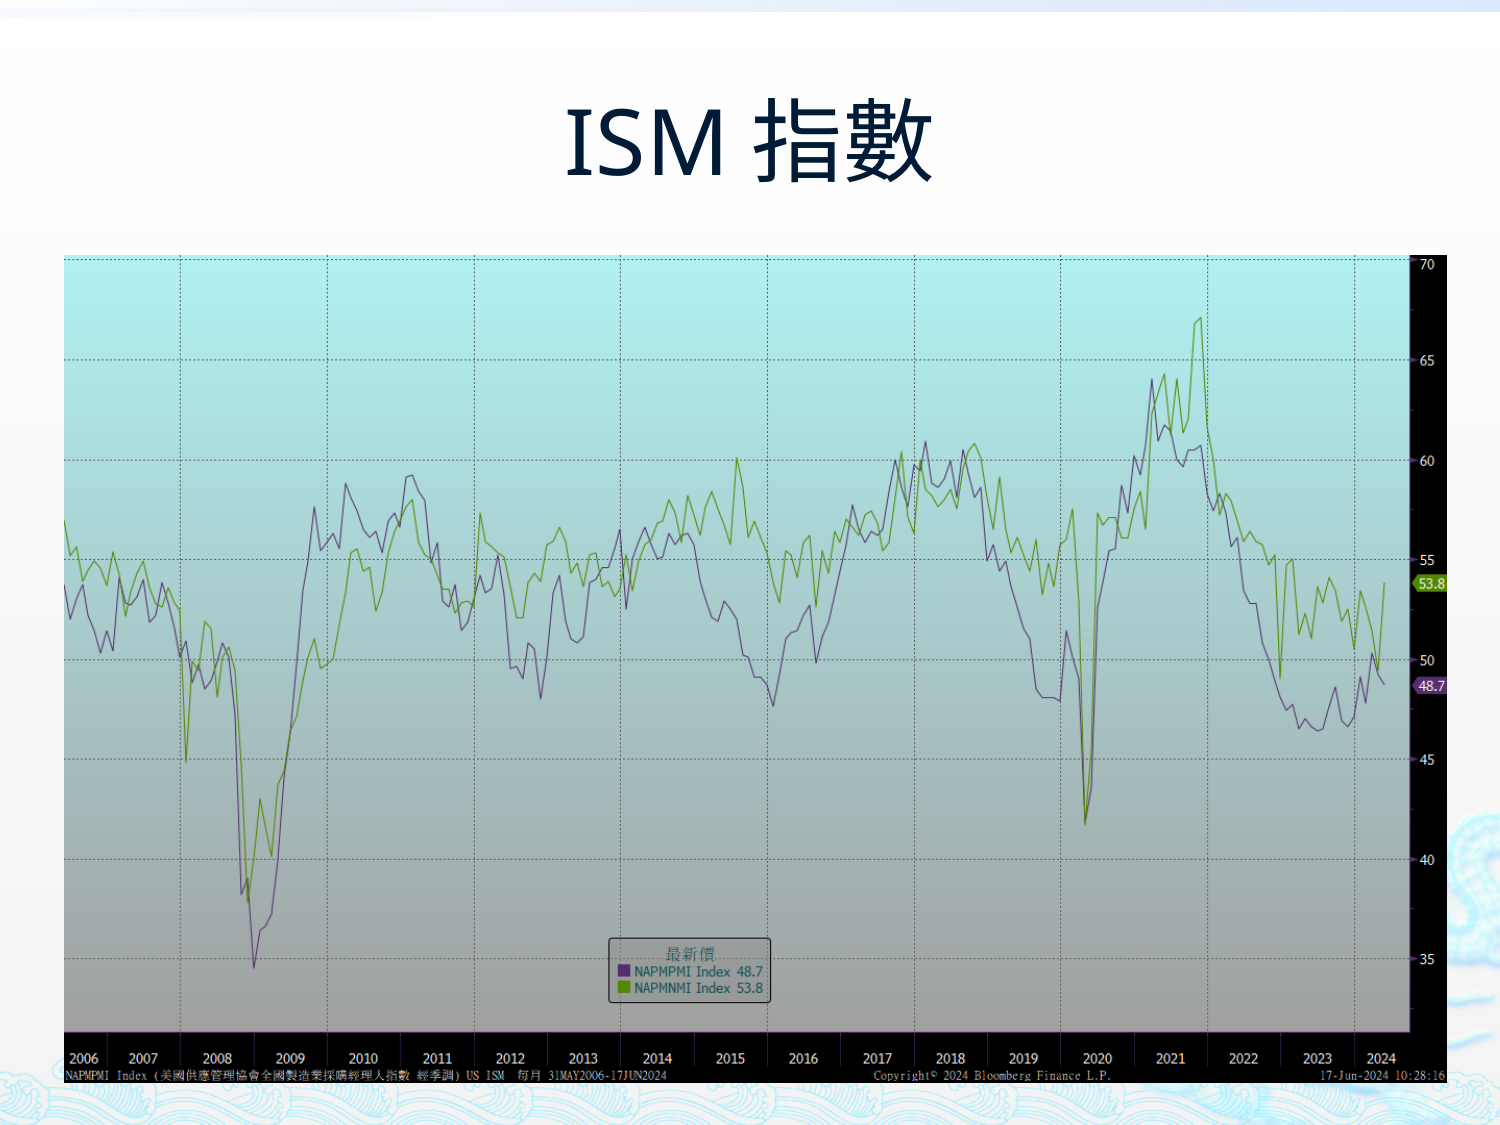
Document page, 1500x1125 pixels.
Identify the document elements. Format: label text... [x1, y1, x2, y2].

title ISM指數 [75, 45, 1425, 233]
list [64, 254, 1448, 1083]
